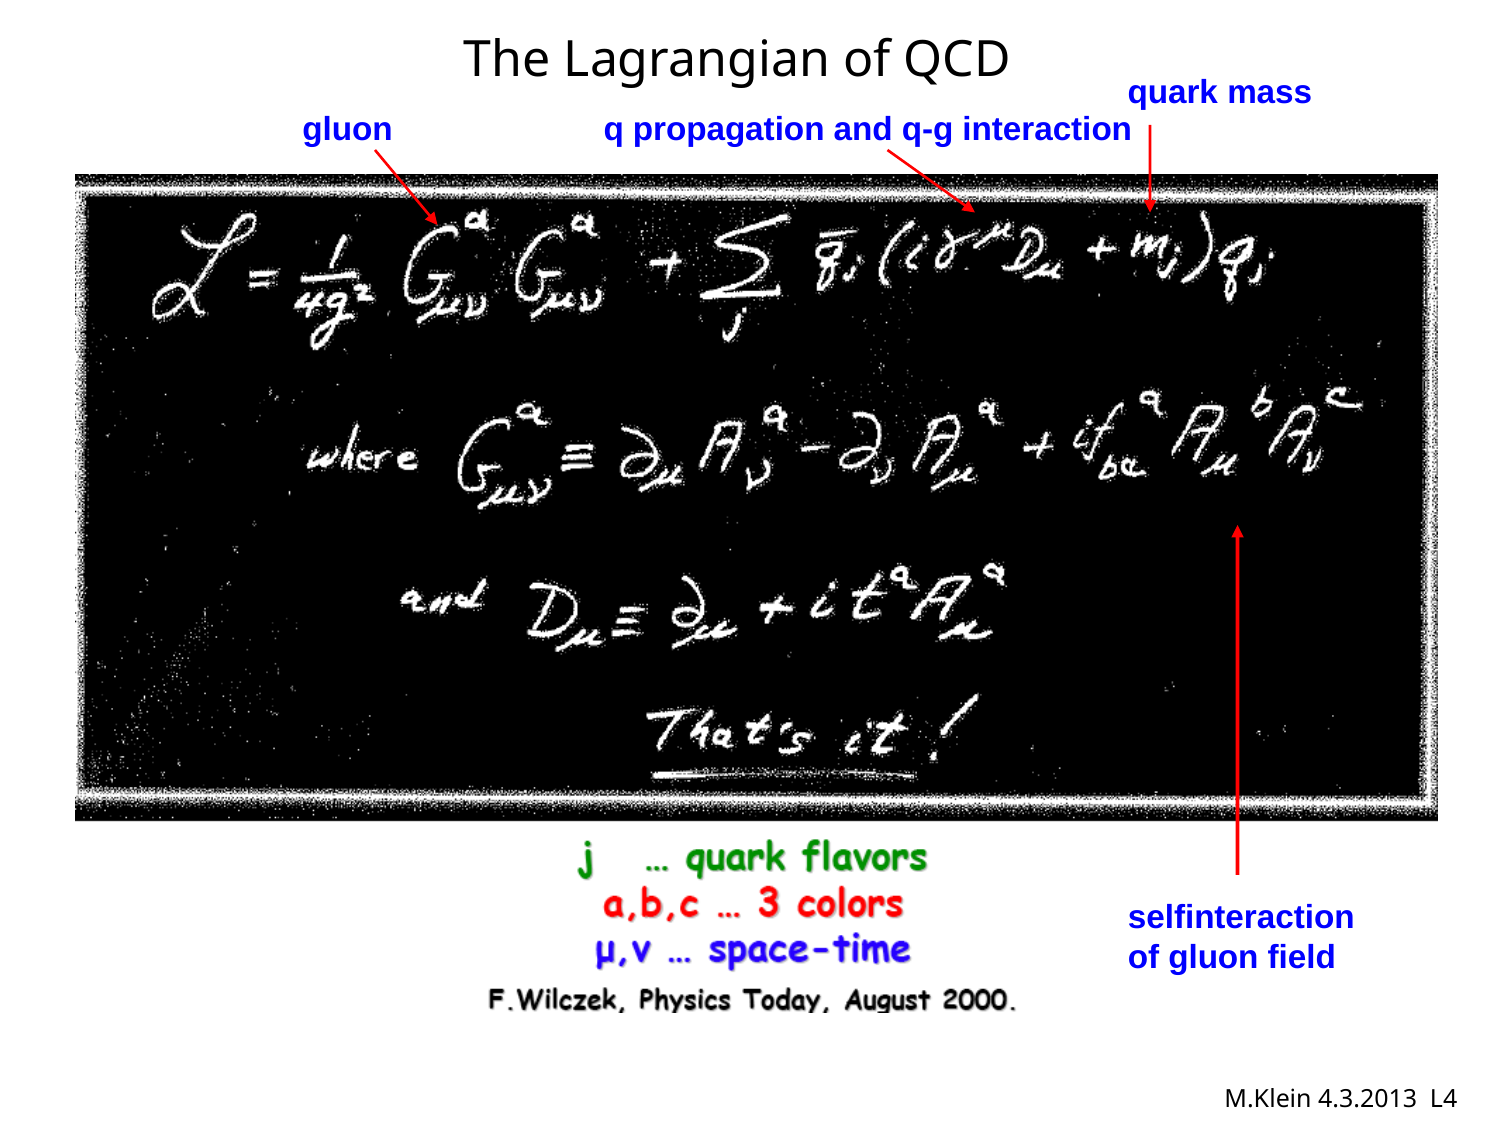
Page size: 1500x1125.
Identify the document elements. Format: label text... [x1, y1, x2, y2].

picture [74, 174, 1438, 1013]
title The Lagrangian of QCD [99, 24, 1376, 88]
text_box q propagation and q-g interaction [588, 99, 1148, 155]
text_box M.Klein 4.3.2013 L4 [1209, 1074, 1473, 1120]
text_box quark mass [1112, 62, 1328, 118]
text_box gluon [287, 99, 408, 155]
